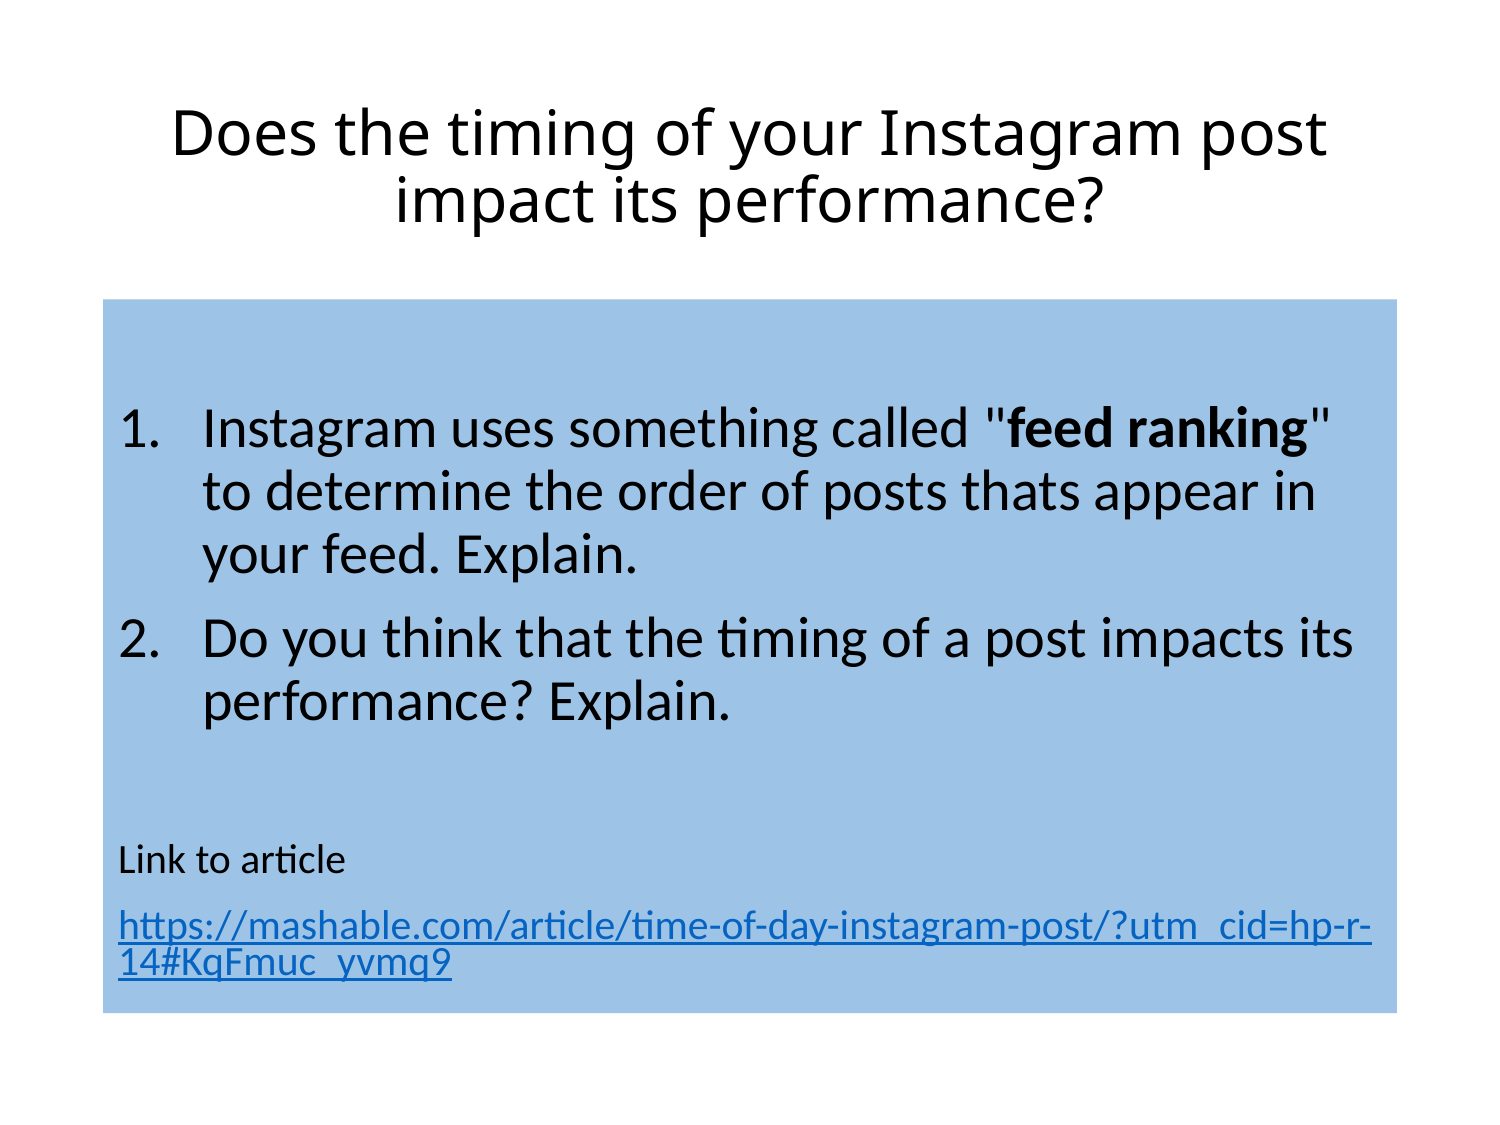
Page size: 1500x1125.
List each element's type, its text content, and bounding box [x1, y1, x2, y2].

list Instagram uses something called "feed ranking" to determine the order of posts thats appear in your feed. Explain. Do you think that the timing of a post impacts its performance? Explain. Link to article https://mashable.com/article/time-of-day-instagram-post/?utm_cid=hp-r-14#KqFmuc_yvmq9 [103, 299, 1397, 1014]
title Does the timing of your Instagram post impact its performance? [103, 59, 1397, 278]
